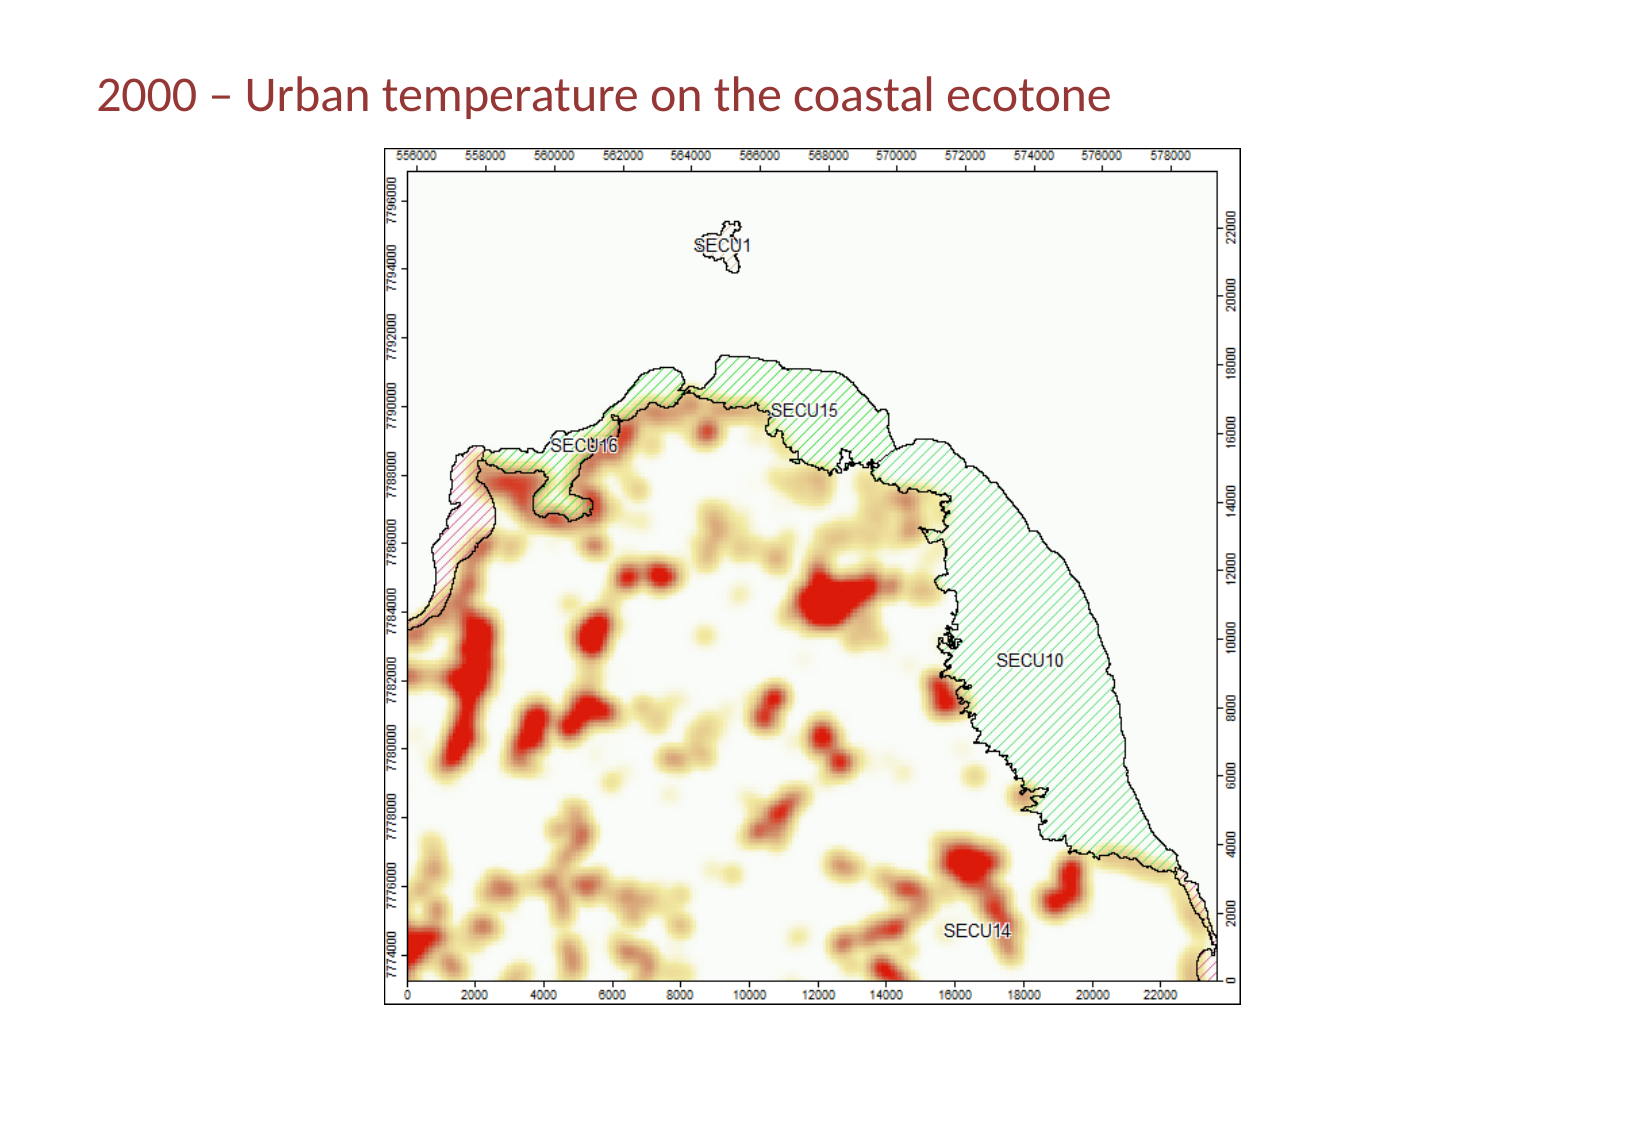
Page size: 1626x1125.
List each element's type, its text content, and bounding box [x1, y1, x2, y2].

title 2000 – Urban temperature on the coastal ecotone [81, 45, 1544, 138]
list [384, 148, 1241, 1006]
